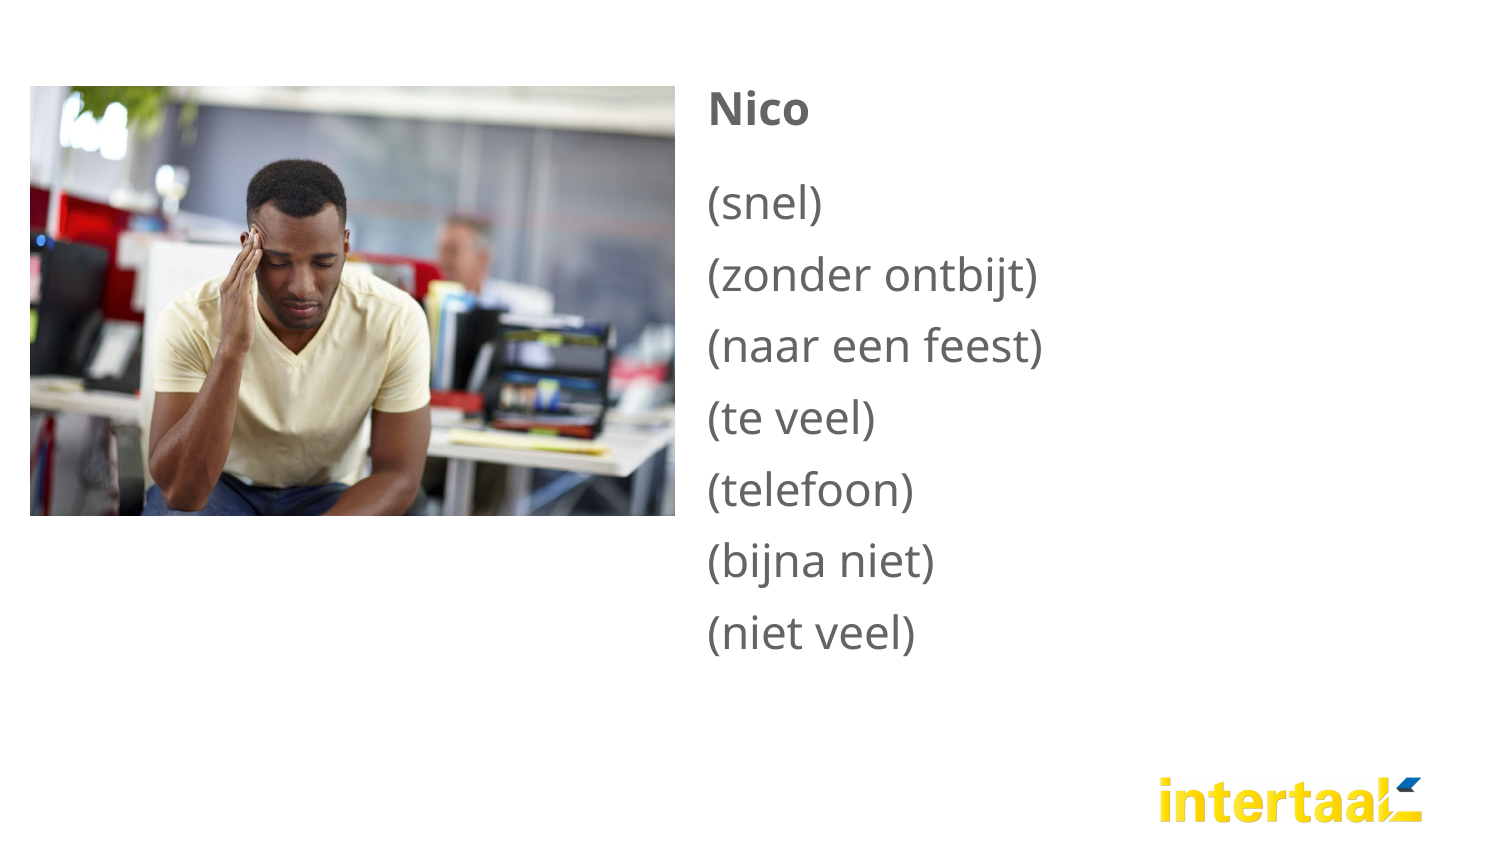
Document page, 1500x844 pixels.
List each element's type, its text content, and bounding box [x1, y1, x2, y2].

picture [1160, 799, 1422, 823]
picture [30, 86, 676, 517]
list Nico (snel) (zonder ontbijt) (naar een feest) (te veel) (telefoon) (bijna niet) (niet veel) [692, 68, 1425, 799]
